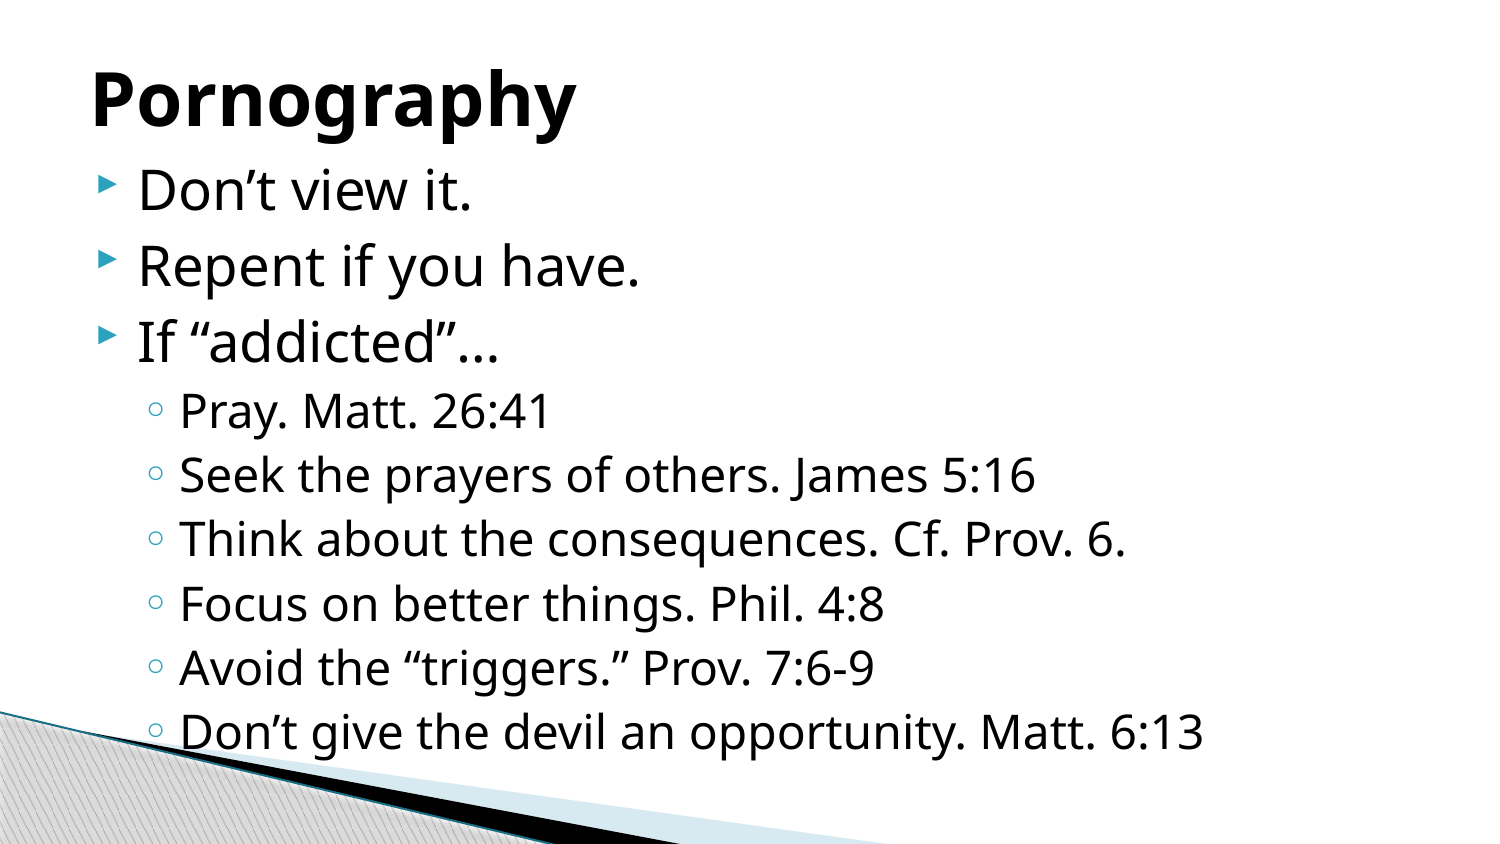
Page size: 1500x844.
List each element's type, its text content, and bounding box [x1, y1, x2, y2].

title Pornography [75, 33, 1425, 160]
list Don’t view it. Repent if you have. If “addicted”… Pray. Matt. 26:41 Seek the prayers of others. James 5:16 Think about the consequences. Cf. Prov. 6. Focus on better things. Phil. 4:8 Avoid the “triggers.” Prov. 7:6-9 Don’t give the devil an opportunity. Matt. 6:13 [62, 146, 1438, 822]
